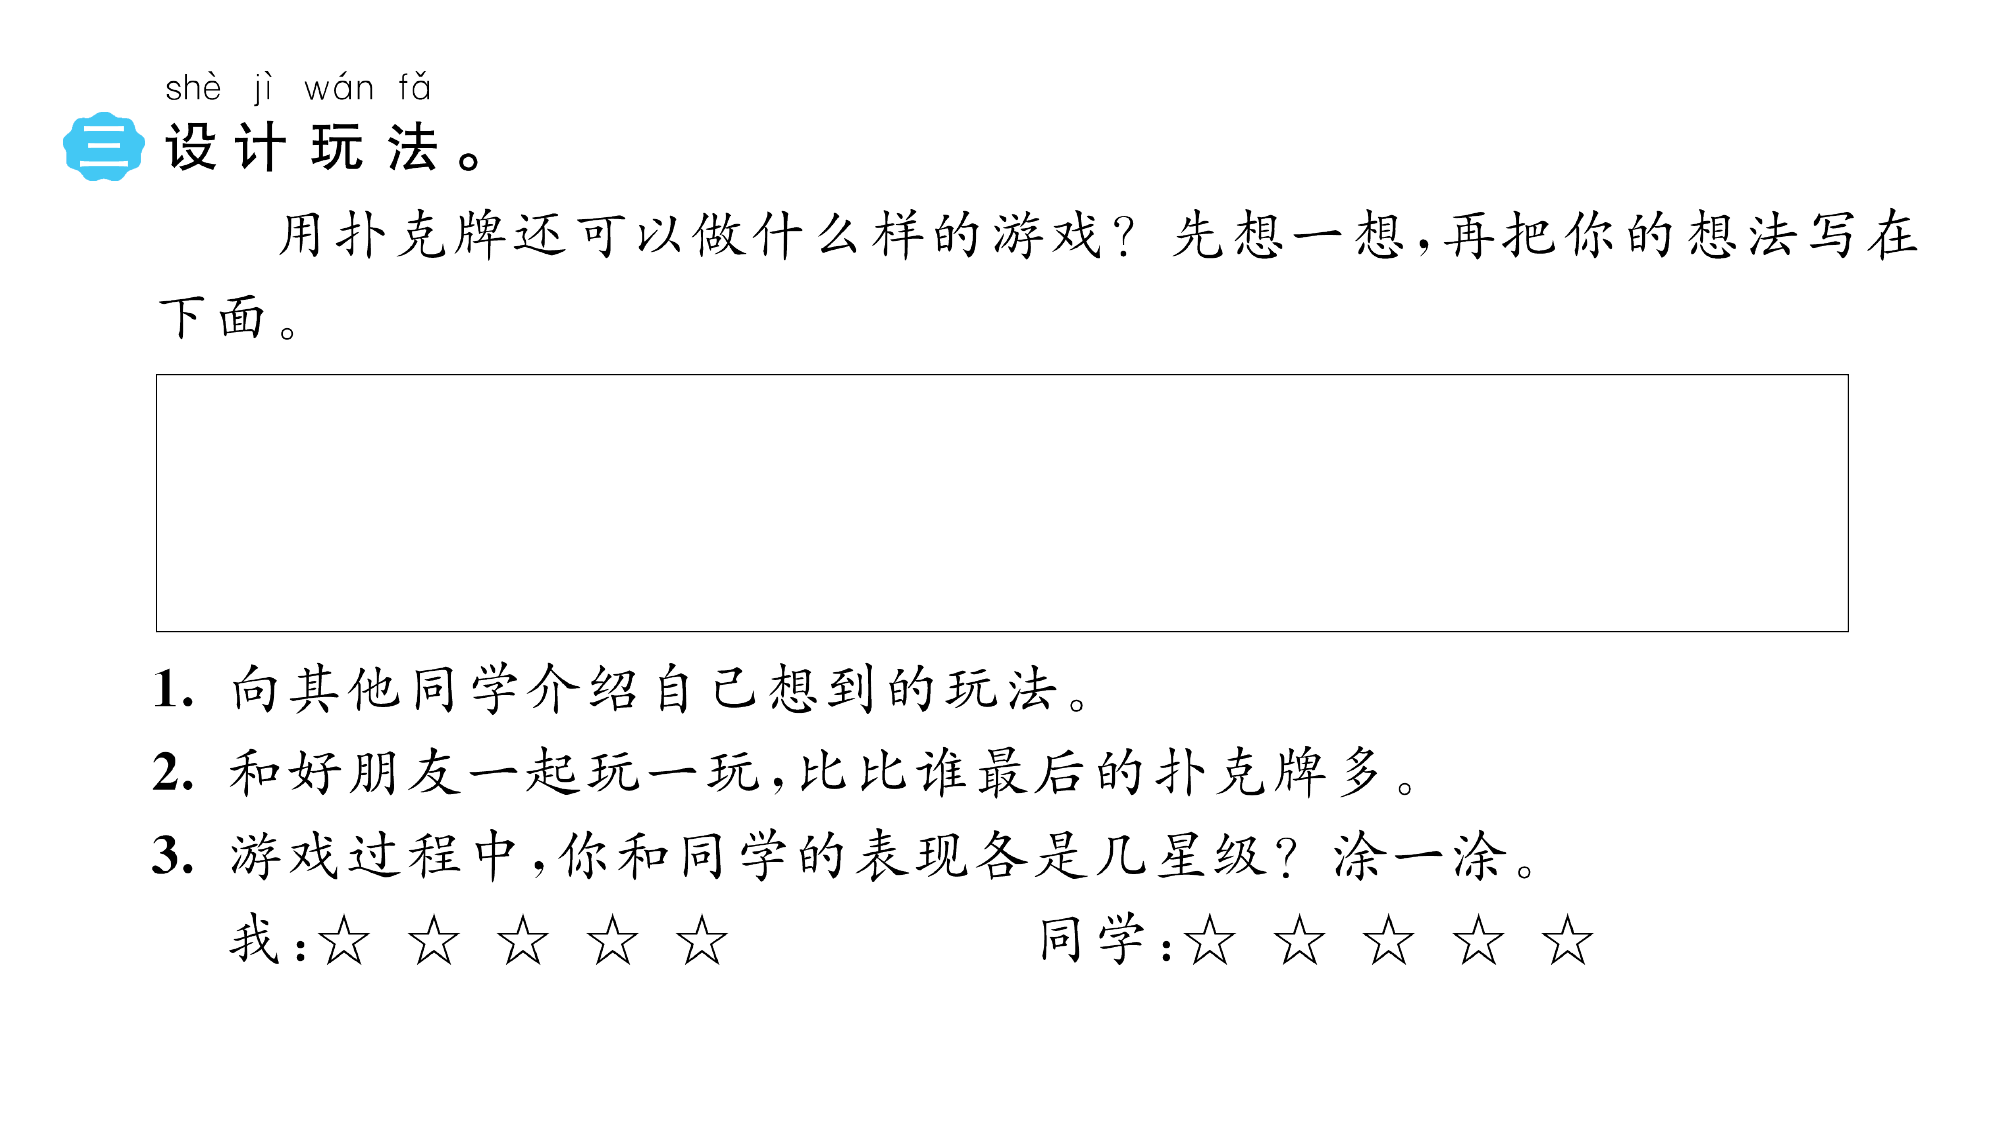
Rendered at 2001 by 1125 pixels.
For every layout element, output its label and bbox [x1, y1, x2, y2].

picture [58, 58, 2000, 976]
